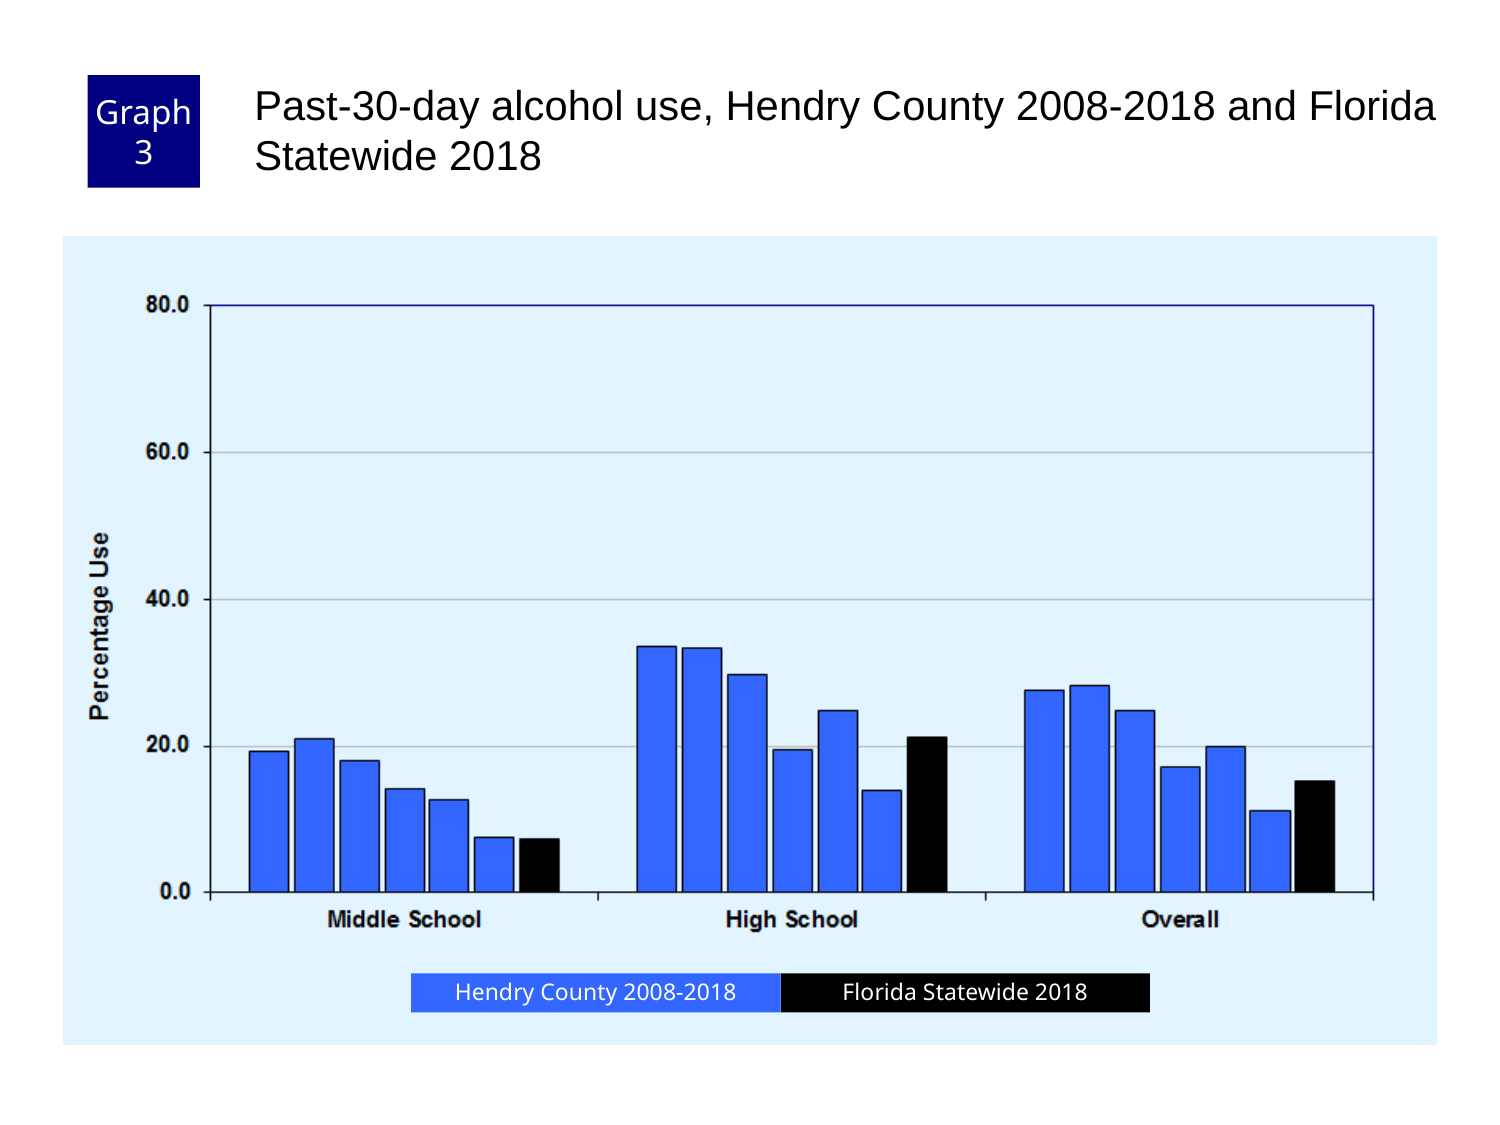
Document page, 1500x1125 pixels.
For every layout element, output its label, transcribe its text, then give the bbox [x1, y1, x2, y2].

text_box Past-30-day alcohol use, Hendry County 2008-2018 and Florida Statewide 2018 [249, 75, 1438, 200]
picture [62, 236, 1437, 1046]
text_box Graph 3 [87, 75, 200, 188]
